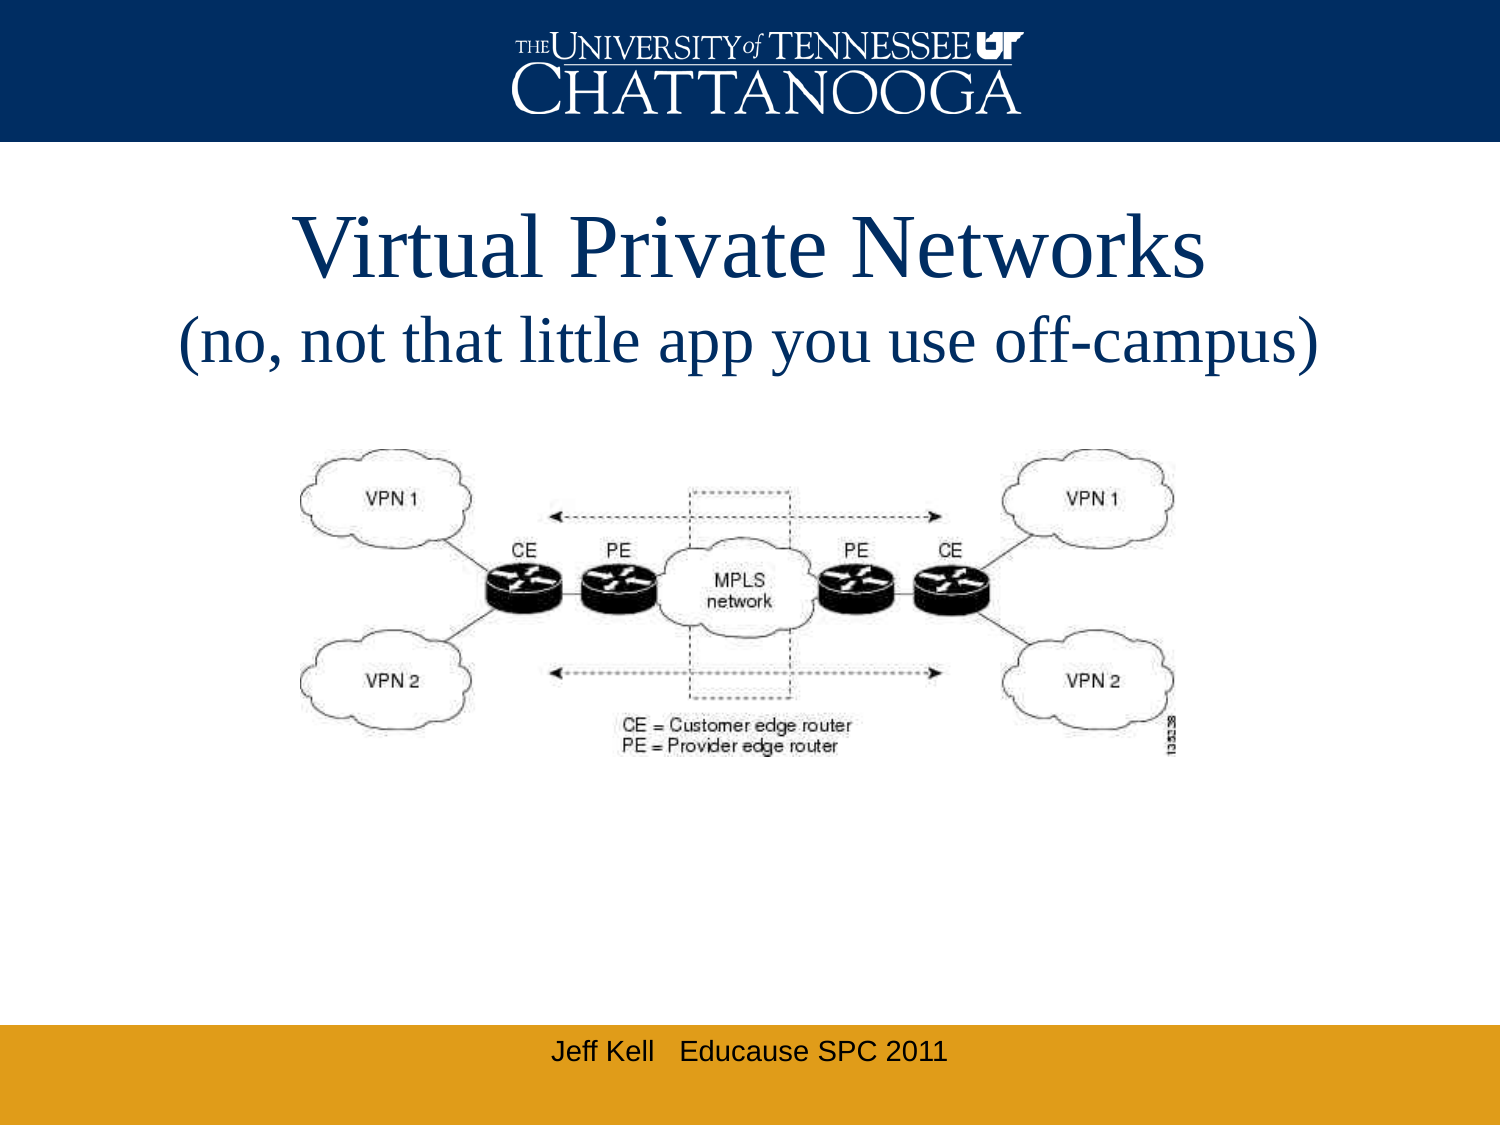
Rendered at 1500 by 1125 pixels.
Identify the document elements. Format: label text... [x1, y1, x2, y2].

footer Jeff Kell Educause SPC 2011 [512, 1025, 988, 1100]
title Virtual Private Networks (no, not that little app you use off-campus) [112, 149, 1388, 413]
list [299, 449, 1179, 757]
